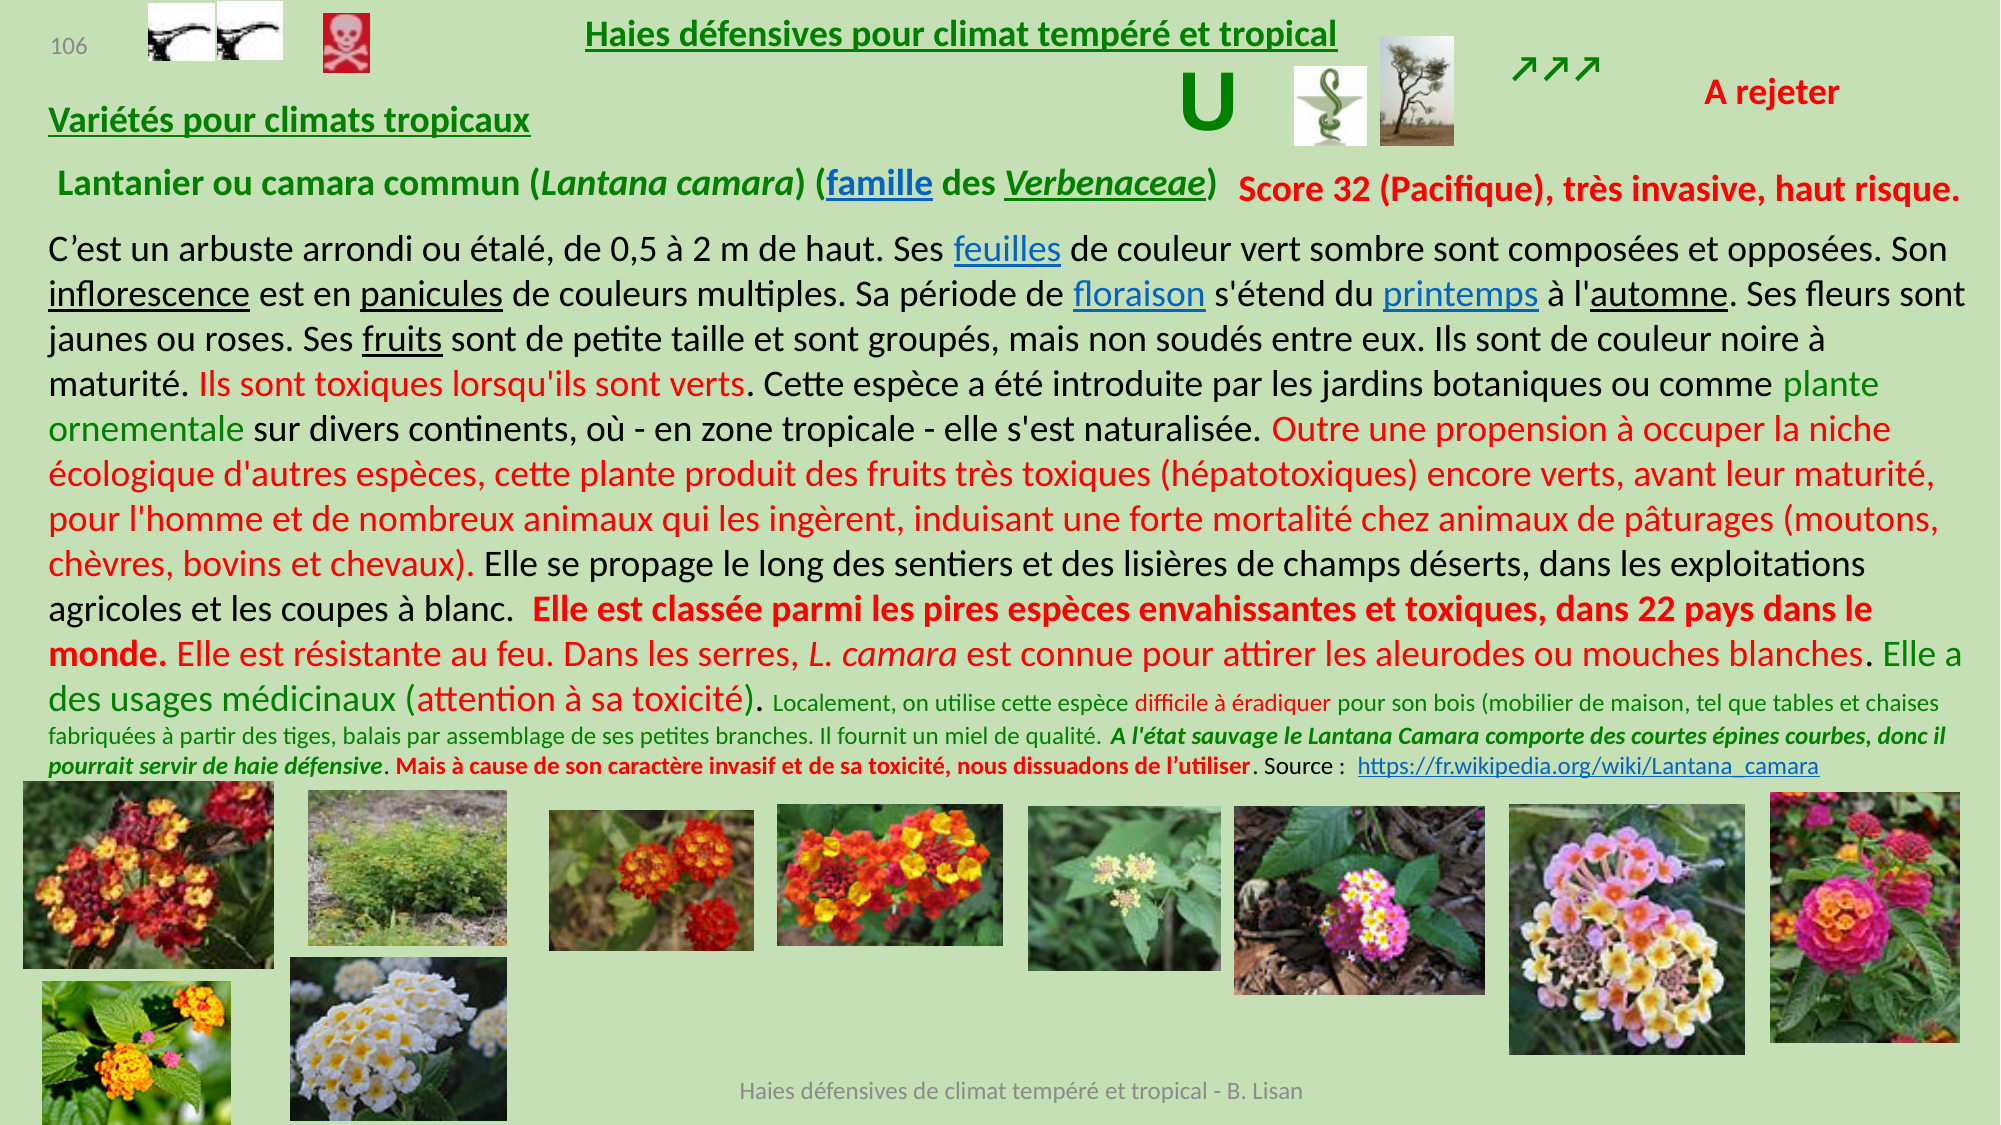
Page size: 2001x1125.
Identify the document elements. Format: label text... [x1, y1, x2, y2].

picture [323, 13, 370, 73]
picture [1294, 66, 1367, 147]
text_box U [1163, 40, 1261, 155]
text_box C’est un arbuste arrondi ou étalé, de 0,5 à 2 m de haut. Ses feuilles de couleur vert sombre sont composées et opposées. Son inflorescence est en panicules de couleurs multiples. Sa période de floraison s'étend du printemps à l'automne. Ses fleurs sont jaunes ou roses. Ses fruits sont de petite taille et sont groupés, mais non soudés entre eux. Ils sont de couleur noire à maturité. Ils sont toxiques lorsqu'ils sont verts. Cette espèce a été introduite par les jardins botaniques ou comme plante ornementale sur divers continents, où - en zone tropicale - elle s'est naturalisée. Outre une propension à occuper la niche écologique d'autres espèces, cette plante produit des fruits très toxiques (hépatotoxiques) encore verts, avant leur maturité, pour l'homme et de nombreux animaux qui les ingèrent, induisant une forte mortalité chez animaux de pâturages (moutons, chèvres, bovins et chevaux). Elle se propage le long des sentiers et des lisières de champs déserts, dans les exploitations agricoles et les coupes à blanc. Elle est classée parmi les pires espèces envahissantes et toxiques, dans 22 pays dans le monde. Elle est résistante au feu. Dans les serres, L. camara est connue pour attirer les aleurodes ou mouches blanches. Elle a des usages médicinaux (attention à sa toxicité). Localement, on utilise cette espèce difficile à éradiquer pour son bois (mobilier de maison, tel que tables et chaises fabriquées à partir des tiges, balais par assemblage de ses petites branches. Il fournit un miel de qualité. A l'état sauvage le Lantana Camara comporte des courtes épines courbes, donc il pourrait servir de haie défensive. Mais à cause de son caractère invasif et de sa toxicité, nous dissuadons de l’utiliser. Source : https://fr.wikipedia.org/wiki/Lantana_camara [33, 216, 1984, 787]
picture [549, 810, 754, 951]
text_box A rejeter [1689, 59, 1856, 119]
text_box ↗↗↗ [1494, 36, 1641, 97]
text_box 106 [33, 19, 103, 70]
picture [1234, 806, 1485, 995]
footer Haies défensives de climat tempéré et tropical - B. Lisan [684, 1059, 1360, 1120]
text_box Score 32 (Pacifique), très invasive, haut risque. [1223, 156, 2000, 216]
picture [290, 957, 507, 1121]
picture [23, 781, 274, 969]
text_box Lantanier ou camara commun (Lantana camara) (famille des Verbenaceae) [42, 151, 1243, 211]
text_box Haies défensives pour climat tempéré et tropical [534, 1, 1389, 62]
picture [308, 790, 507, 946]
picture [42, 981, 231, 1125]
picture [1509, 804, 1745, 1055]
picture [1028, 806, 1221, 971]
picture [1380, 36, 1454, 147]
text_box Variétés pour climats tropicaux [33, 87, 614, 147]
picture [1769, 792, 1960, 1043]
picture [777, 804, 1003, 946]
picture [217, 1, 283, 60]
picture [148, 3, 215, 61]
